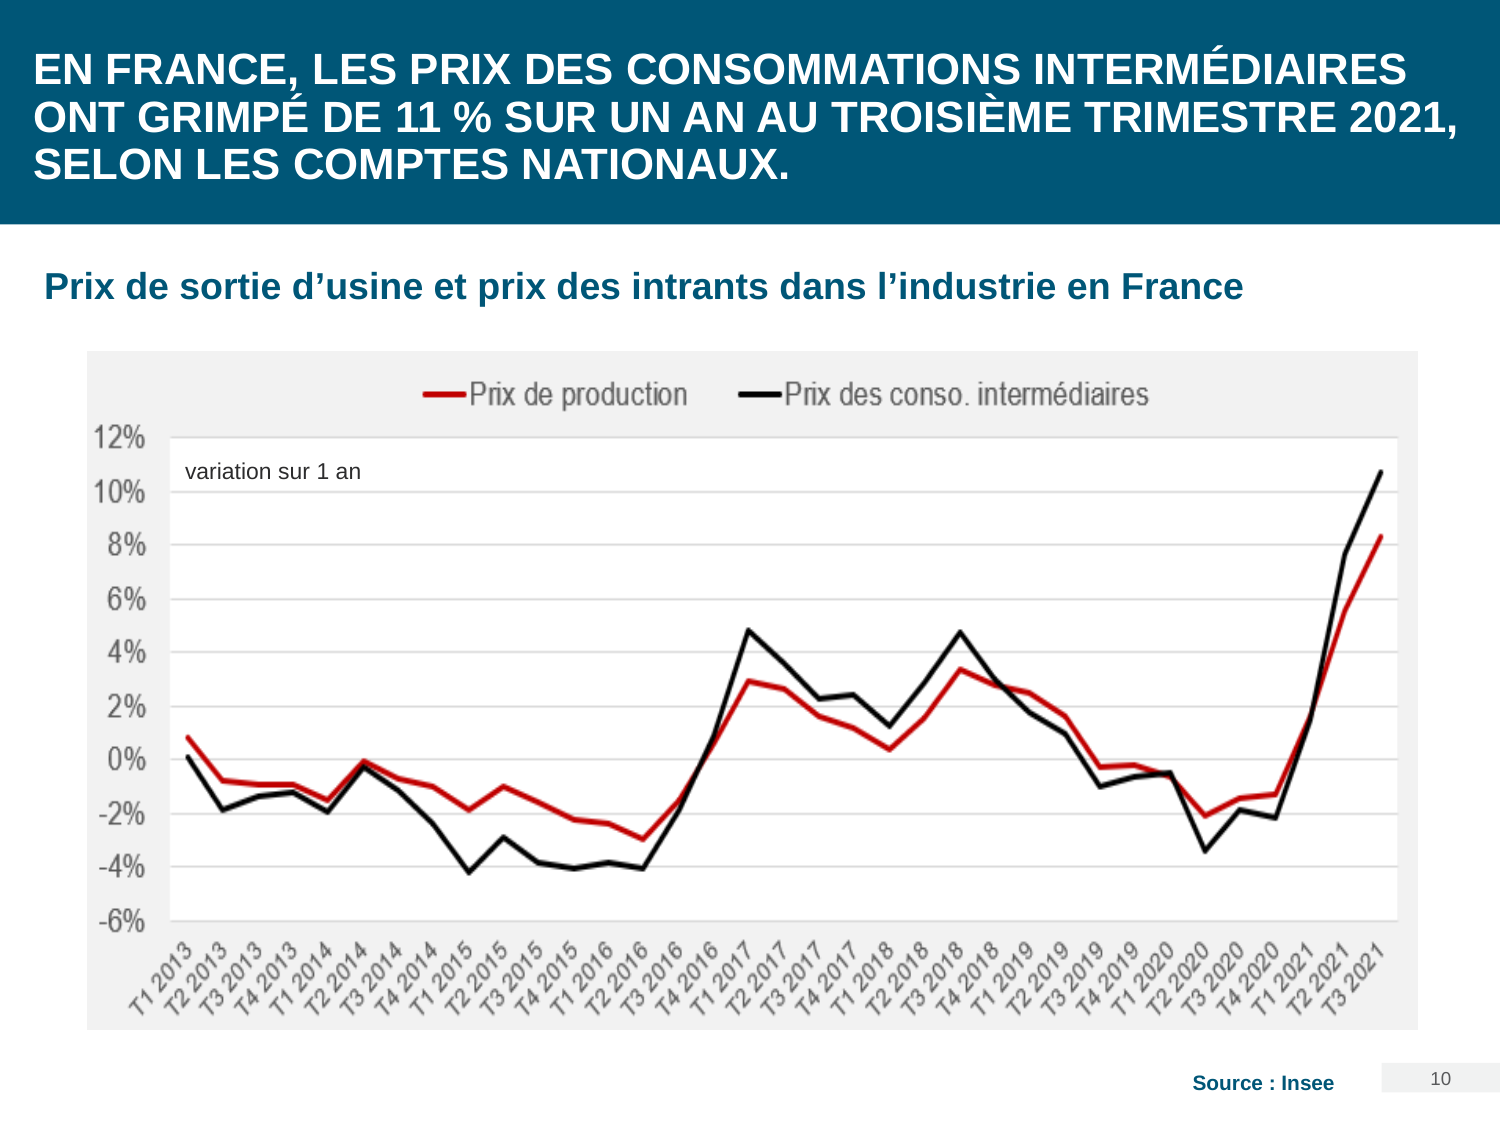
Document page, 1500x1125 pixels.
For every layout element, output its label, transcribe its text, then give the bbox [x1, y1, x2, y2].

title En France, Les prix des consommations intermédiaires ont grimpé de 11 % sur un an au troisième trimestre 2021, selon les comptes nationaux. [33, 47, 1500, 191]
list Prix de sortie d’usine et prix des intrants dans l’industrie en France [44, 261, 1500, 318]
text_box Source : Insee [1192, 1069, 1500, 1095]
picture [87, 351, 1418, 1030]
